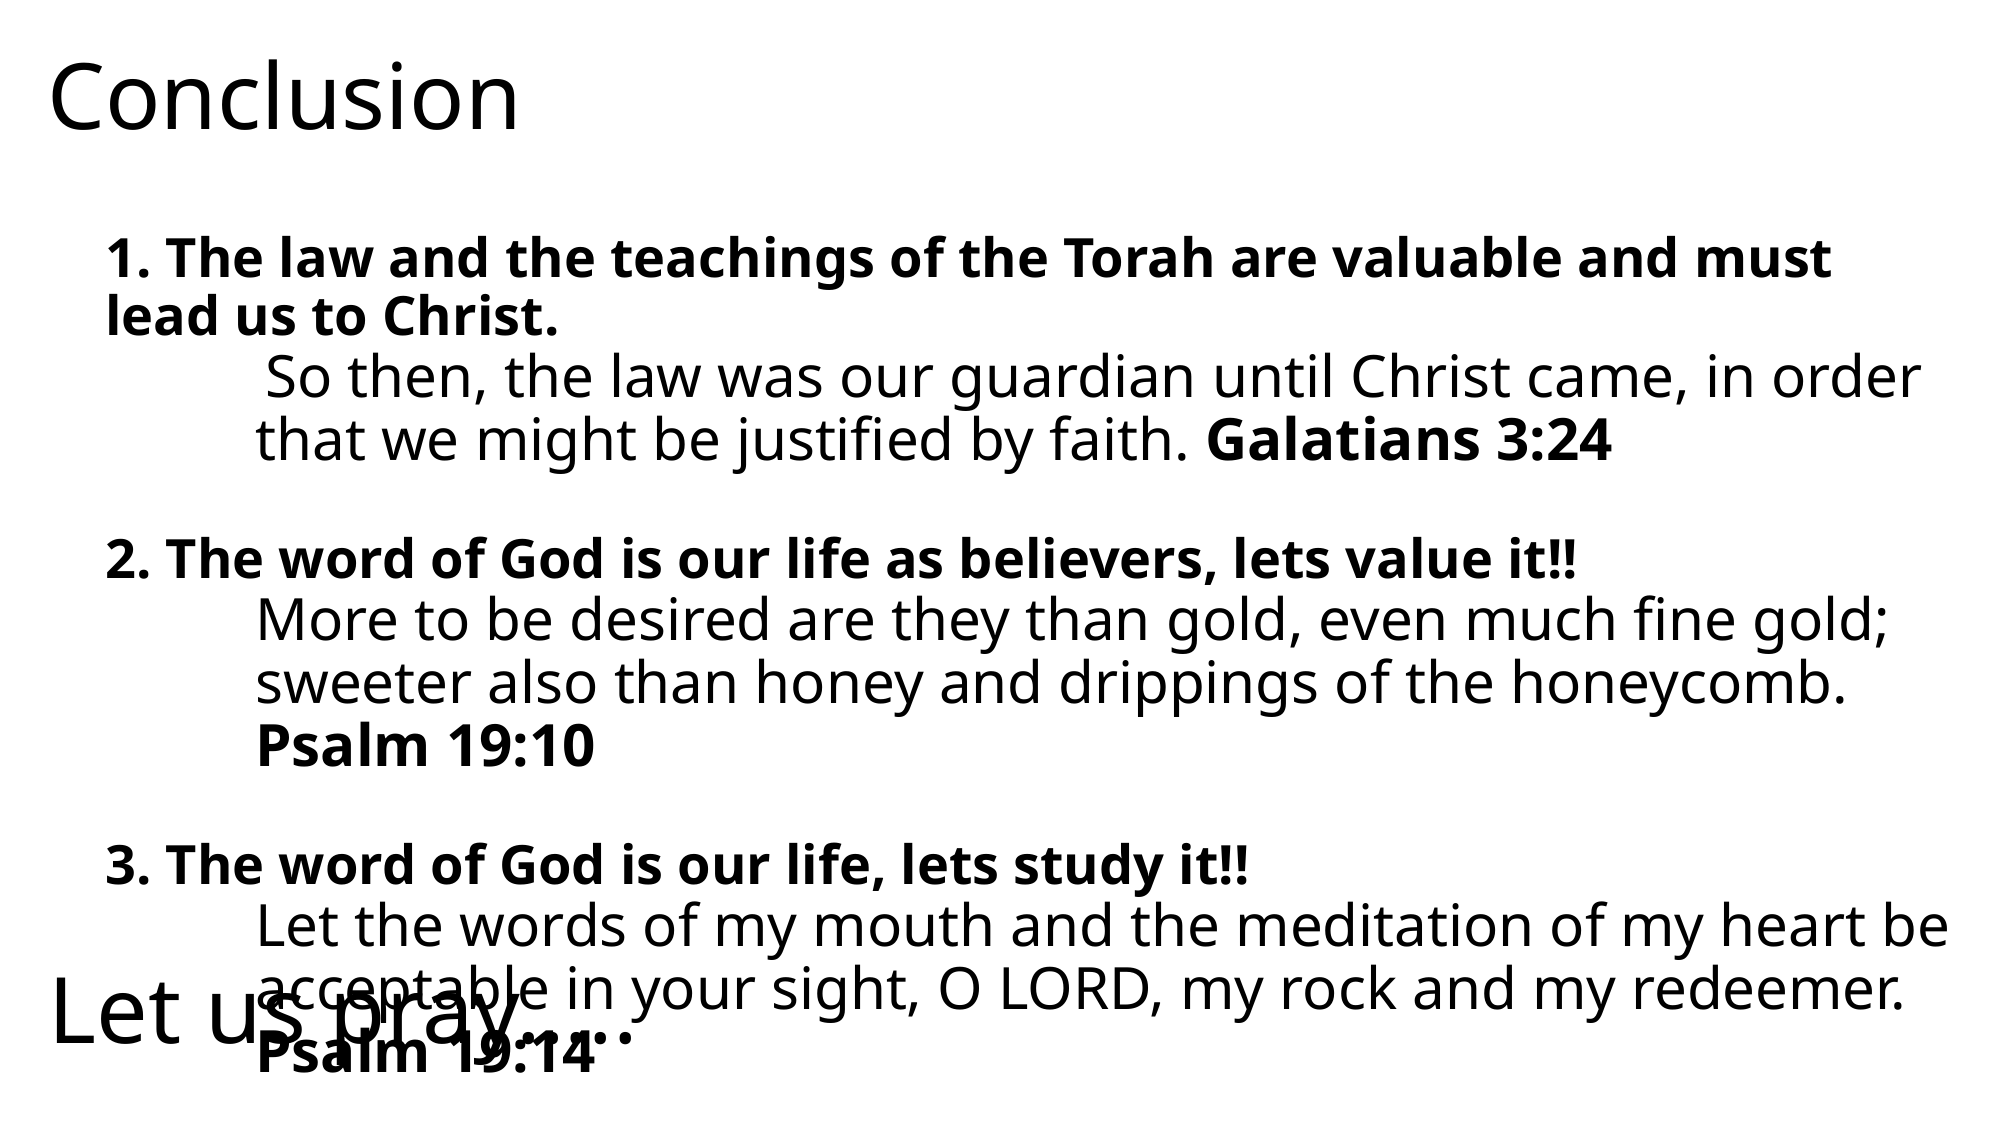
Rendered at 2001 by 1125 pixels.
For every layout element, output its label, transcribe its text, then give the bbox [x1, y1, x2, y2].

title Conclusion [32, 17, 1758, 183]
list 1. The law and the teachings of the Torah are valuable and must lead us to Christ. So then, the law was our guardian until Christ came, in order that we might be justified by faith. Galatians 3:24 2. The word of God is our life as believers, lets value it!! More to be desired are they than gold, even much fine gold; sweeter also than honey and drippings of the honeycomb. Psalm 19:10 3. The word of God is our life, lets study it!! Let the words of my mouth and the meditation of my heart be acceptable in your sight, O LORD, my rock and my redeemer. Psalm 19:14 [90, 222, 1979, 900]
text_box Let us pray….. [33, 931, 1759, 1097]
